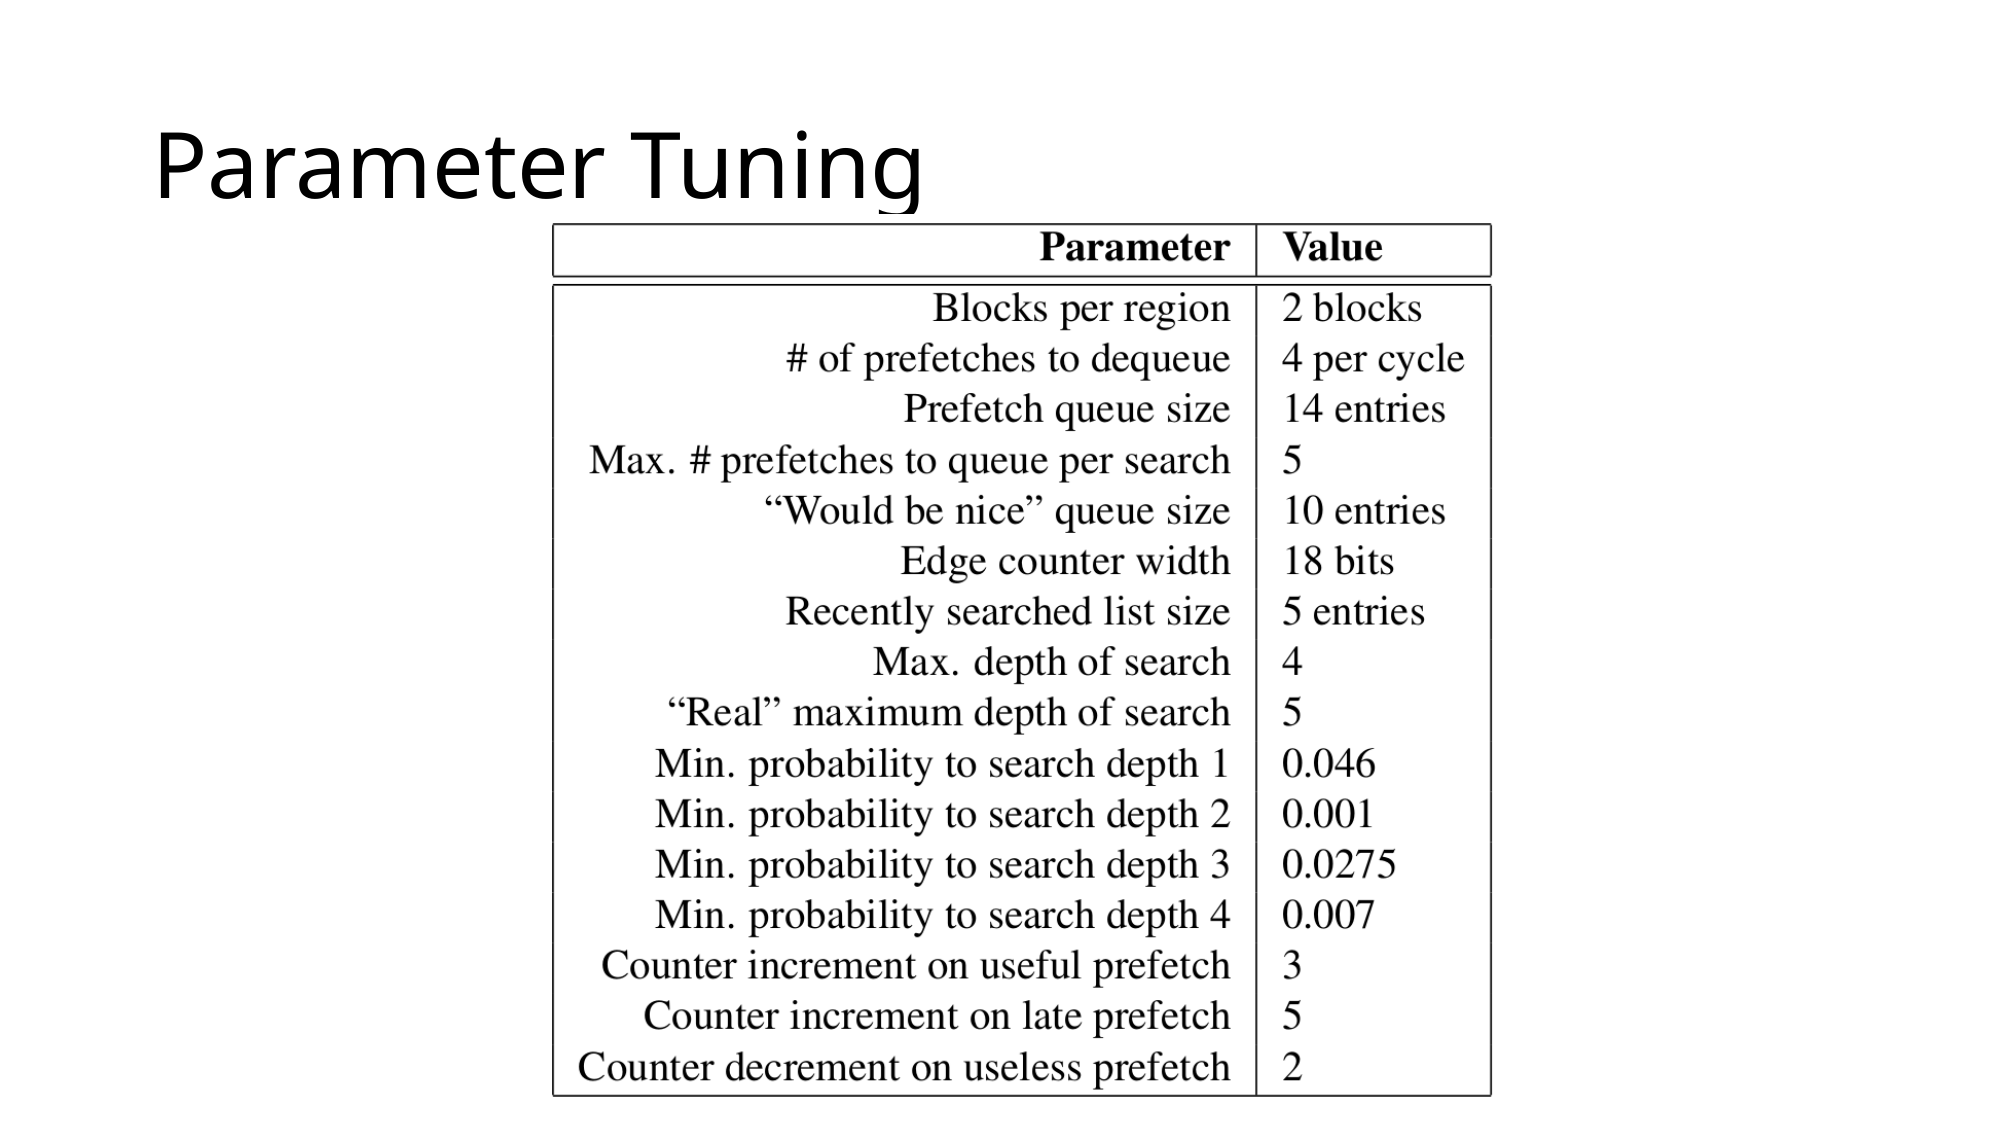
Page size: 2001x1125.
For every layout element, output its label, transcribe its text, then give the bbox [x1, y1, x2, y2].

title Parameter Tuning [137, 59, 1863, 278]
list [548, 214, 1498, 1105]
